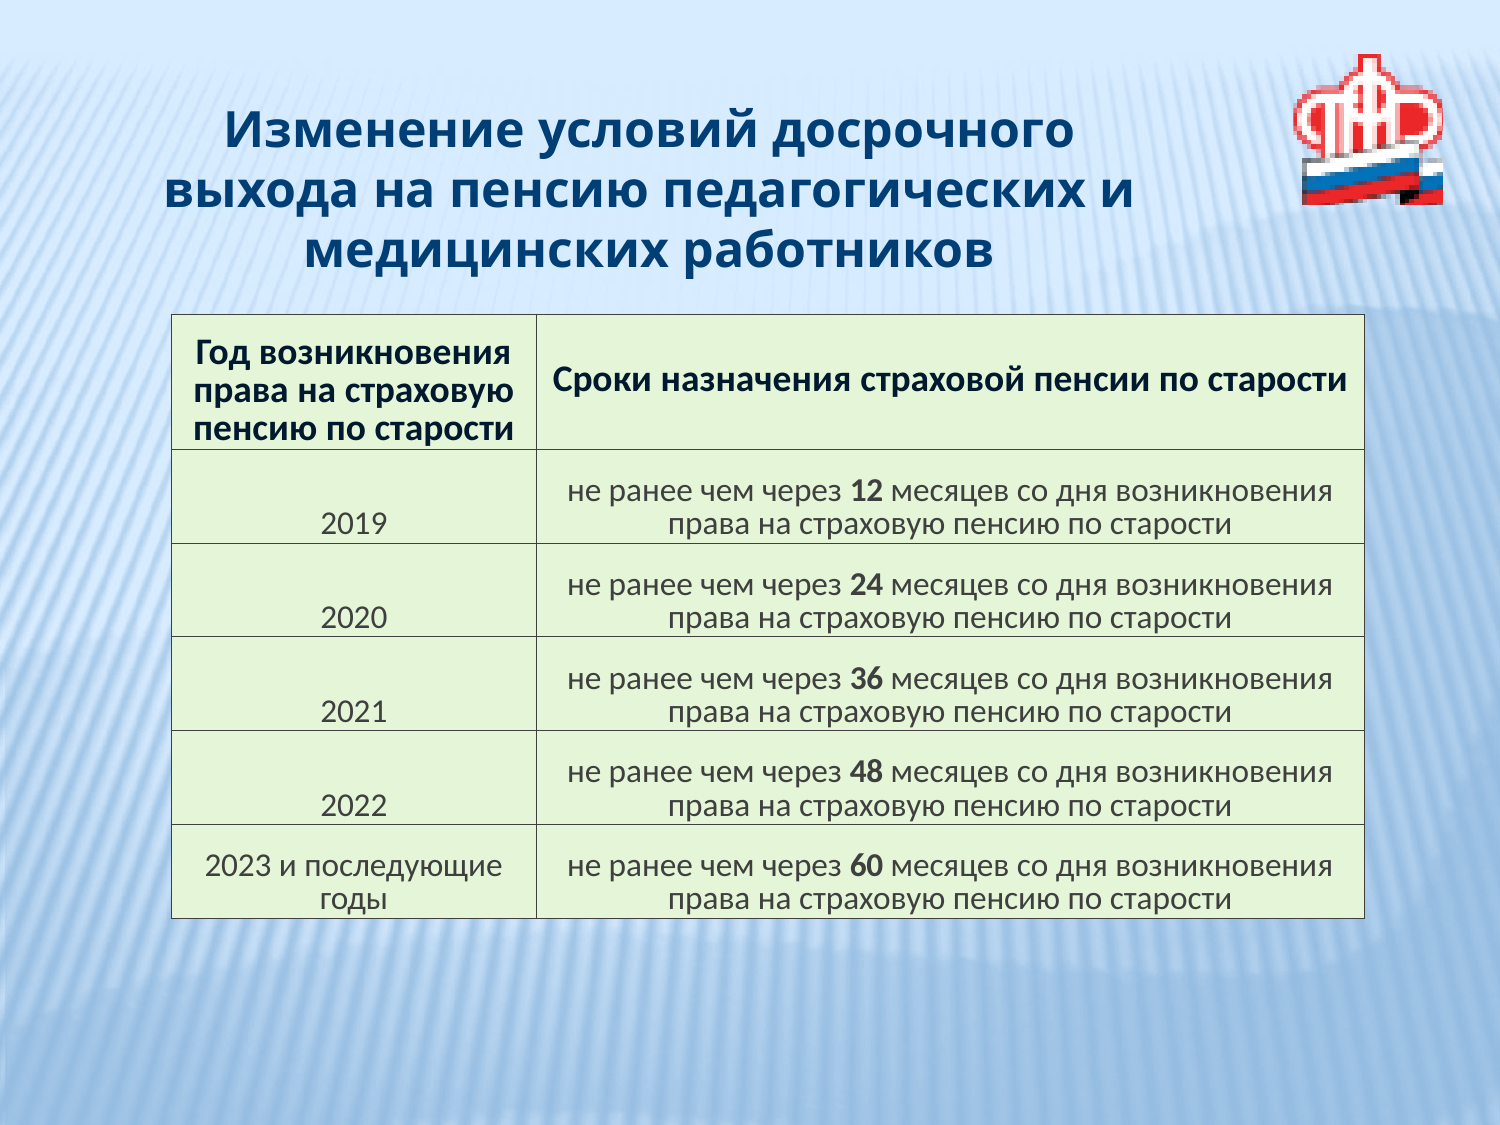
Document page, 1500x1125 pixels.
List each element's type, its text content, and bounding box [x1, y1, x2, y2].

table_cell не ранее чем через 24 месяцев со дня возникновения права на страховую пенсию по старости [537, 544, 1364, 636]
table_cell не ранее чем через 60 месяцев со дня возникновения права на страховую пенсию по старости [537, 825, 1364, 918]
picture [1292, 54, 1444, 205]
table_cell 2021 [172, 637, 536, 730]
table_cell 2023 и последующие годы [172, 825, 536, 918]
table_cell 2020 [172, 544, 536, 636]
table_header Сроки назначения страховой пенсии по старости [537, 315, 1364, 449]
table_cell не ранее чем через 12 месяцев со дня возникновения права на страховую пенсию по старости [537, 450, 1364, 543]
text_box Изменение условий досрочного выхода на пенсию педагогических и медицинских работников [123, 89, 1176, 285]
table_cell не ранее чем через 48 месяцев со дня возникновения права на страховую пенсию по старости [537, 731, 1364, 824]
table_cell 2022 [172, 731, 536, 824]
table_header Год возникновения права на страховую пенсию по старости [172, 315, 536, 449]
table_cell не ранее чем через 36 месяцев со дня возникновения права на страховую пенсию по старости [537, 637, 1364, 730]
table_cell 2019 [172, 450, 536, 543]
